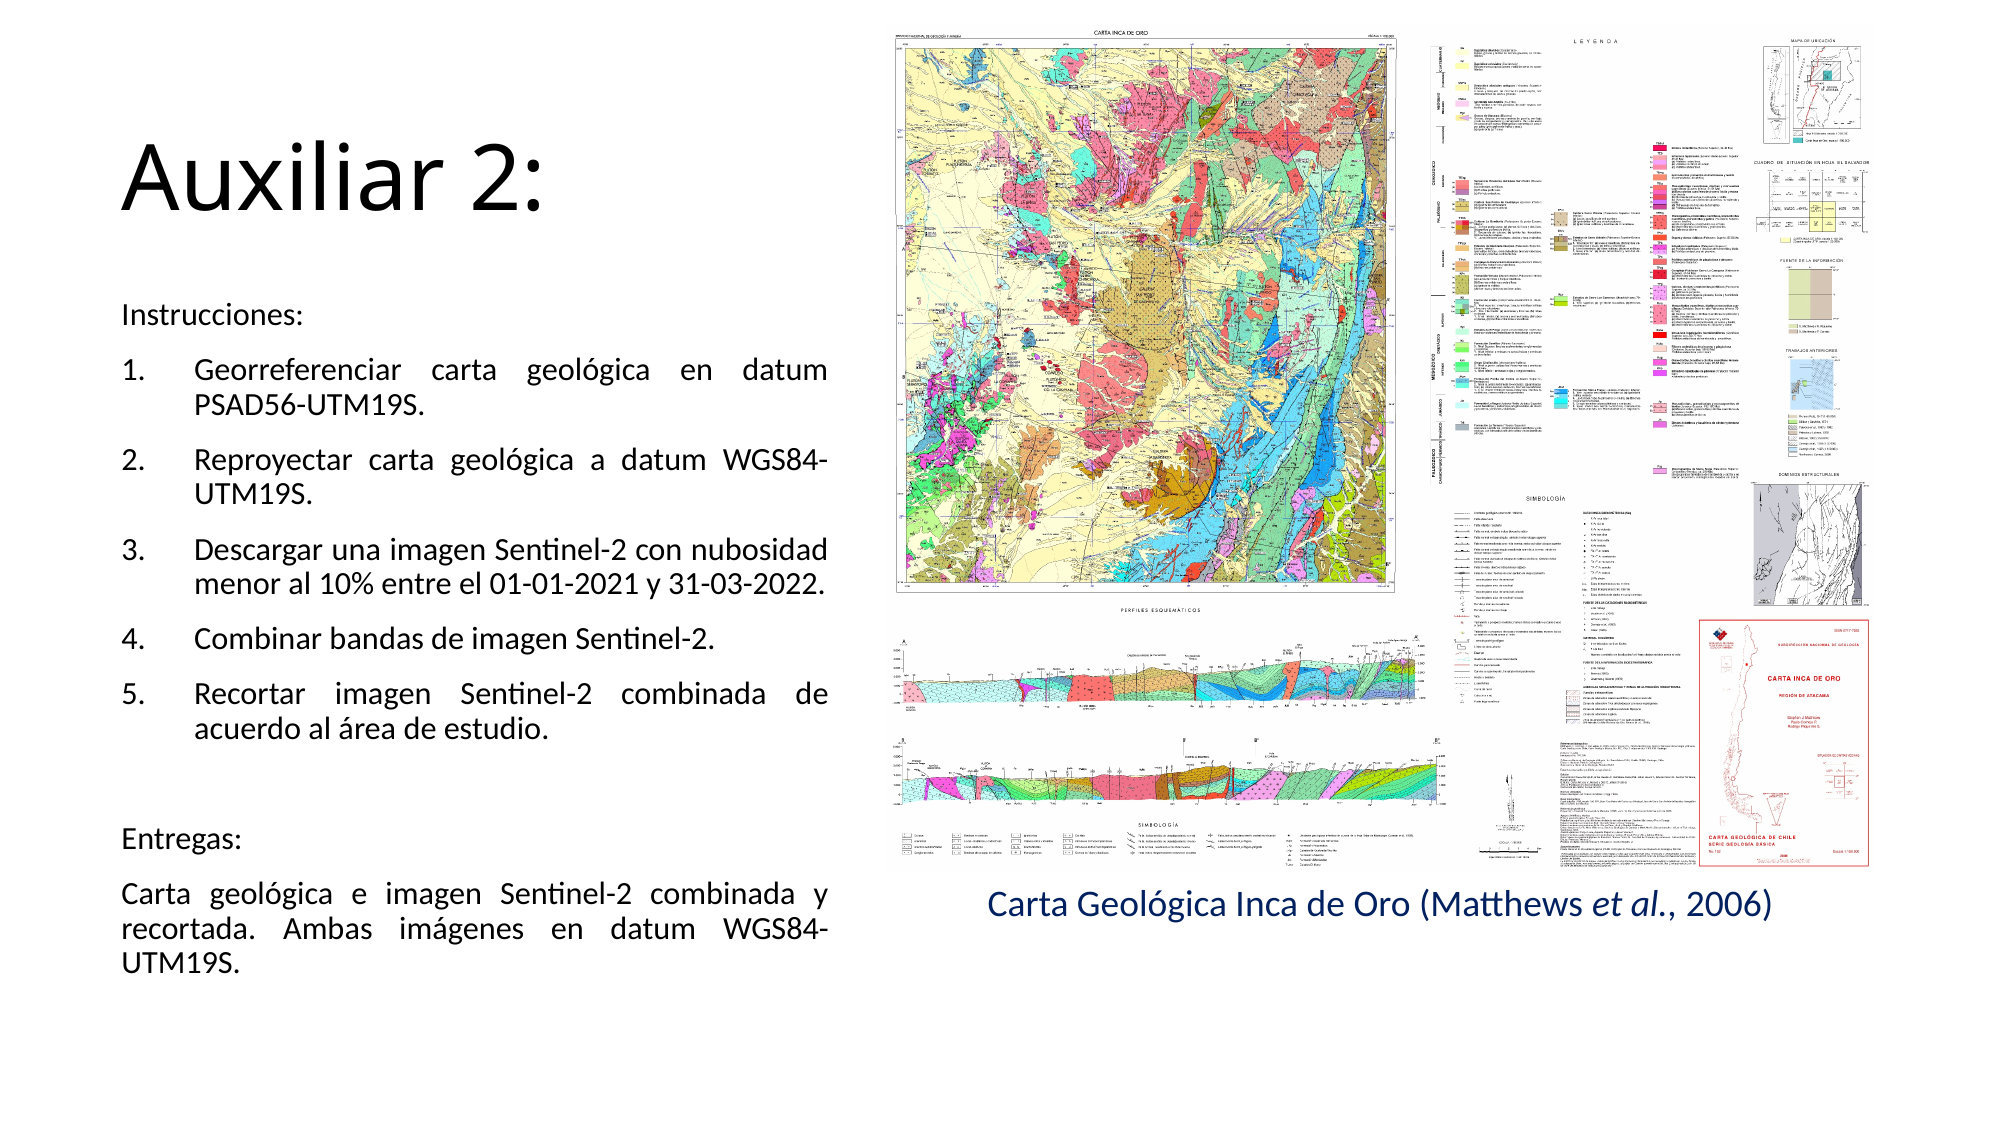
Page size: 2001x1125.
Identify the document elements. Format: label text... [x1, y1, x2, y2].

picture [886, 25, 1875, 872]
list Instrucciones: Georreferenciar carta geológica en datum PSAD56-UTM19S. Reproyectar carta geológica a datum WGS84-UTM19S. Descargar una imagen Sentinel-2 con nubosidad menor al 10% entre el 01-01-2021 y 31-03-2022. Combinar bandas de imagen Sentinel-2. Recortar imagen Sentinel-2 combinada de acuerdo al área de estudio. Entregas: Carta geológica e imagen Sentinel-2 combinada y recortada. Ambas imágenes en datum WGS84-UTM19S. [106, 290, 844, 1021]
title Auxiliar 2: [106, 103, 844, 290]
text_box Carta Geológica Inca de Oro (Matthews et al., 2006) [902, 872, 1859, 932]
